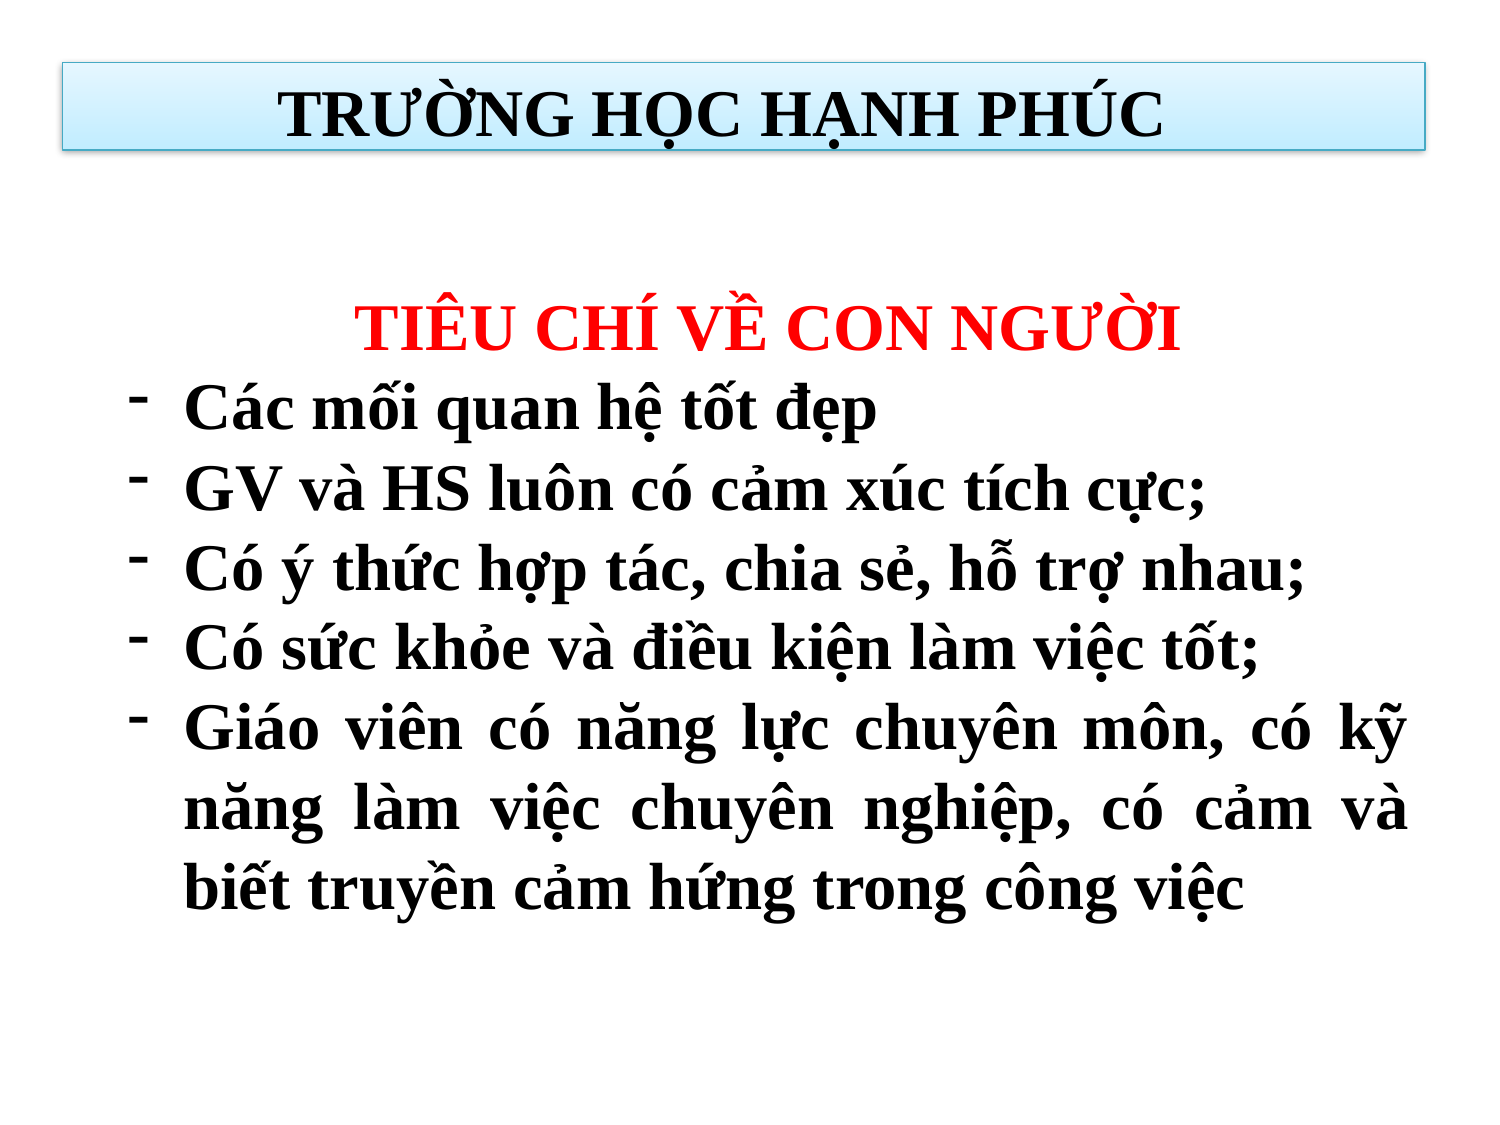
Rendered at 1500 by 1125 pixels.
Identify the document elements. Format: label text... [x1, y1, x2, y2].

text_box [62, 62, 262, 151]
text_box [1338, 62, 1426, 151]
text_box TIÊU CHÍ VỀ CON NGƯỜI Các mối quan hệ tốt đẹp GV và HS luôn có cảm xúc tích cực; Có ý thức hợp tác, chia sẻ, hỗ trợ nhau; Có sức khỏe và điều kiện làm việc tốt; Giáo viên có năng lực chuyên môn, có kỹ năng làm việc chuyên nghiệp, có cảm và biết truyền cảm hứng trong công việc [112, 276, 1425, 931]
text_box TRƯỜNG HỌC HẠNH PHÚC [262, 62, 1338, 158]
